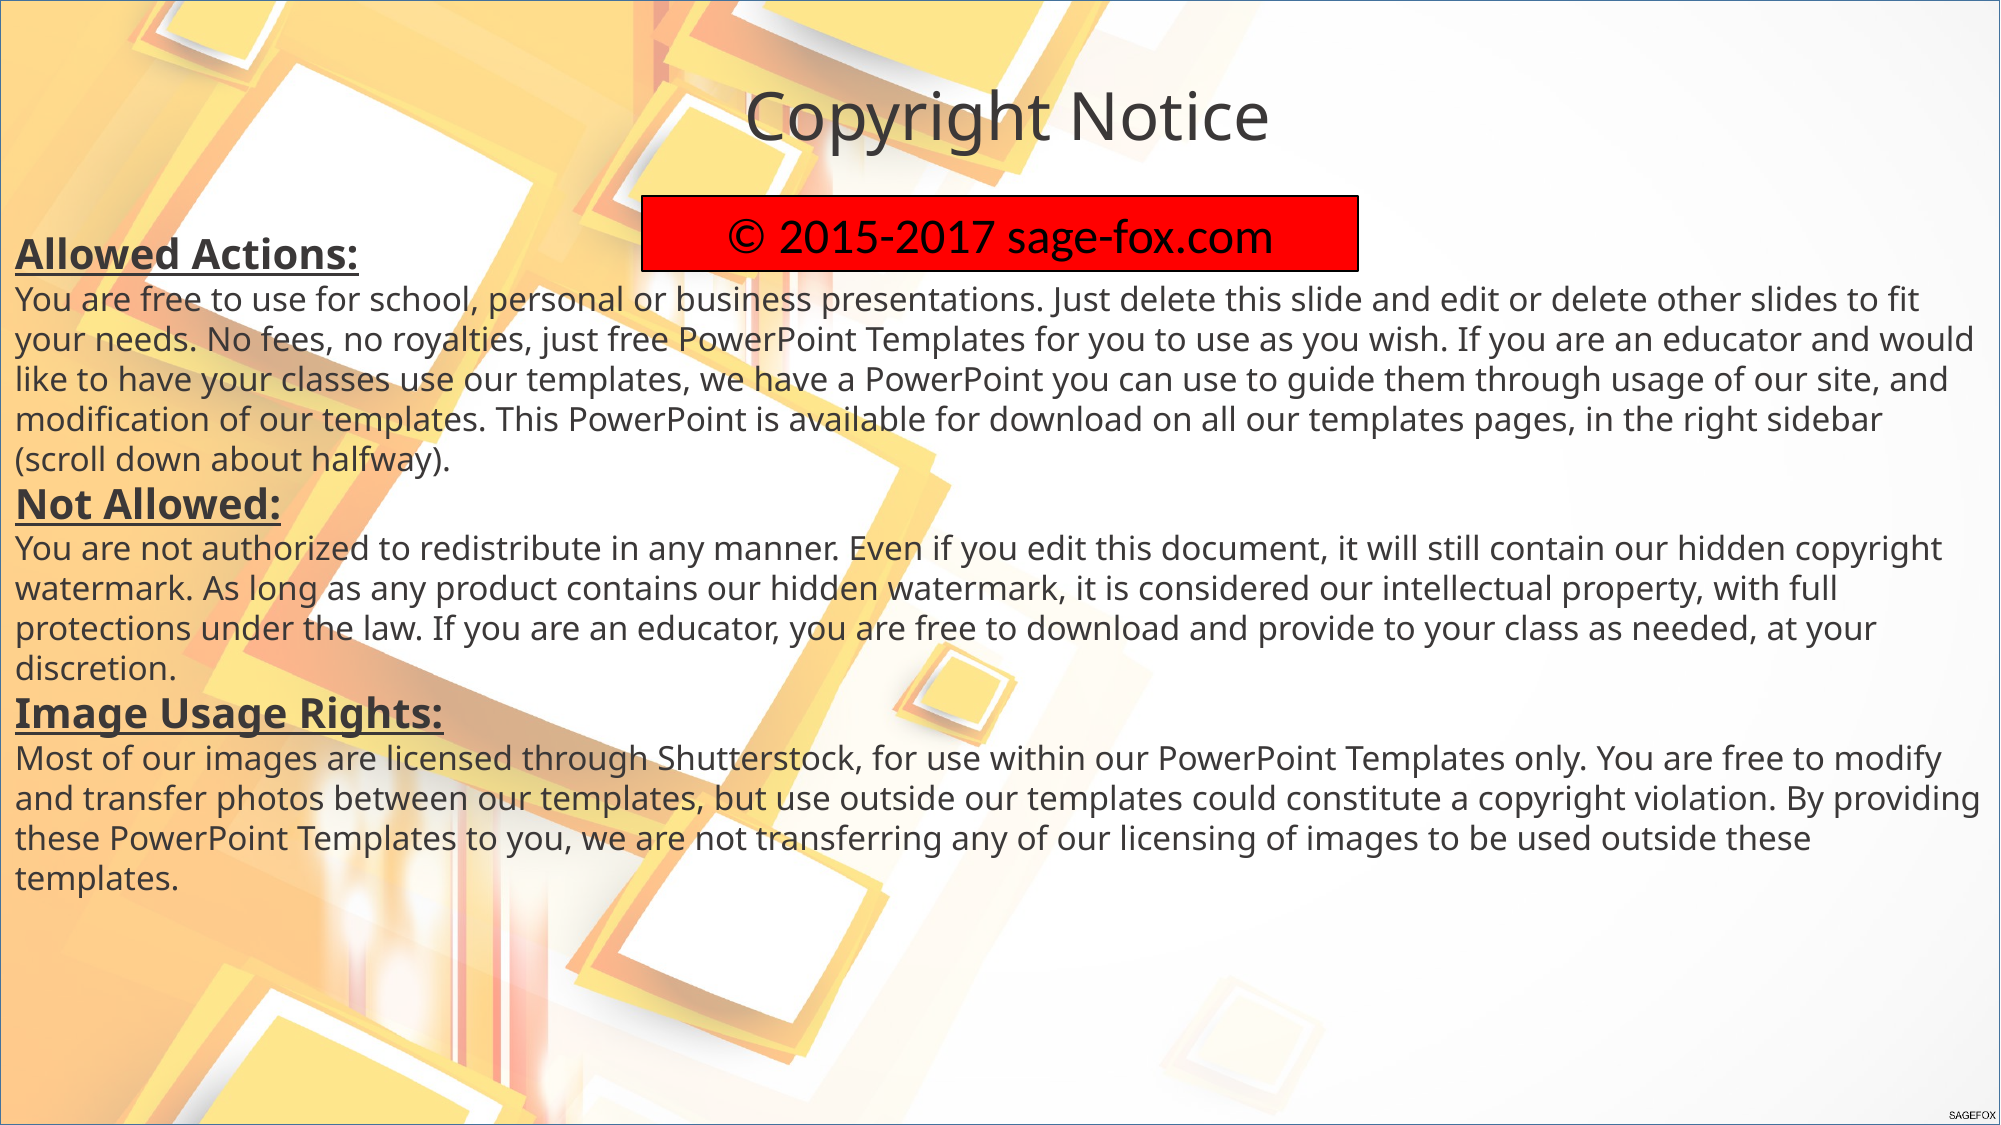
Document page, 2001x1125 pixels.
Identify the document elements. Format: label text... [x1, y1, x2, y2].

text_box Allowed Actions: You are free to use for school, personal or business presentations. Just delete this slide and edit or delete other slides to fit your needs. No fees, no royalties, just free PowerPoint Templates for you to use as you wish. If you are an educator and would like to have your classes use our templates, we have a PowerPoint you can use to guide them through usage of our site, and modification of our templates. This PowerPoint is available for download on all our templates pages, in the right sidebar (scroll down about halfway). Not Allowed: You are not authorized to redistribute in any manner. Even if you edit this document, it will still contain our hidden copyright watermark. As long as any product contains our hidden watermark, it is considered our intellectual property, with full protections under the law. If you are an educator, you are free to download and provide to your class as needed, at your discretion. Image Usage Rights: Most of our images are licensed through Shutterstock, for use within our PowerPoint Templates only. You are free to modify and transfer photos between our templates, but use outside our templates could constitute a copyright violation. By providing these PowerPoint Templates to you, we are not transferring any of our licensing of images to be used outside these templates. [0, 0, 2000, 1125]
title Copyright Notice [493, 60, 1524, 178]
text_box © 2015-2017 sage-fox.com [641, 196, 1358, 272]
